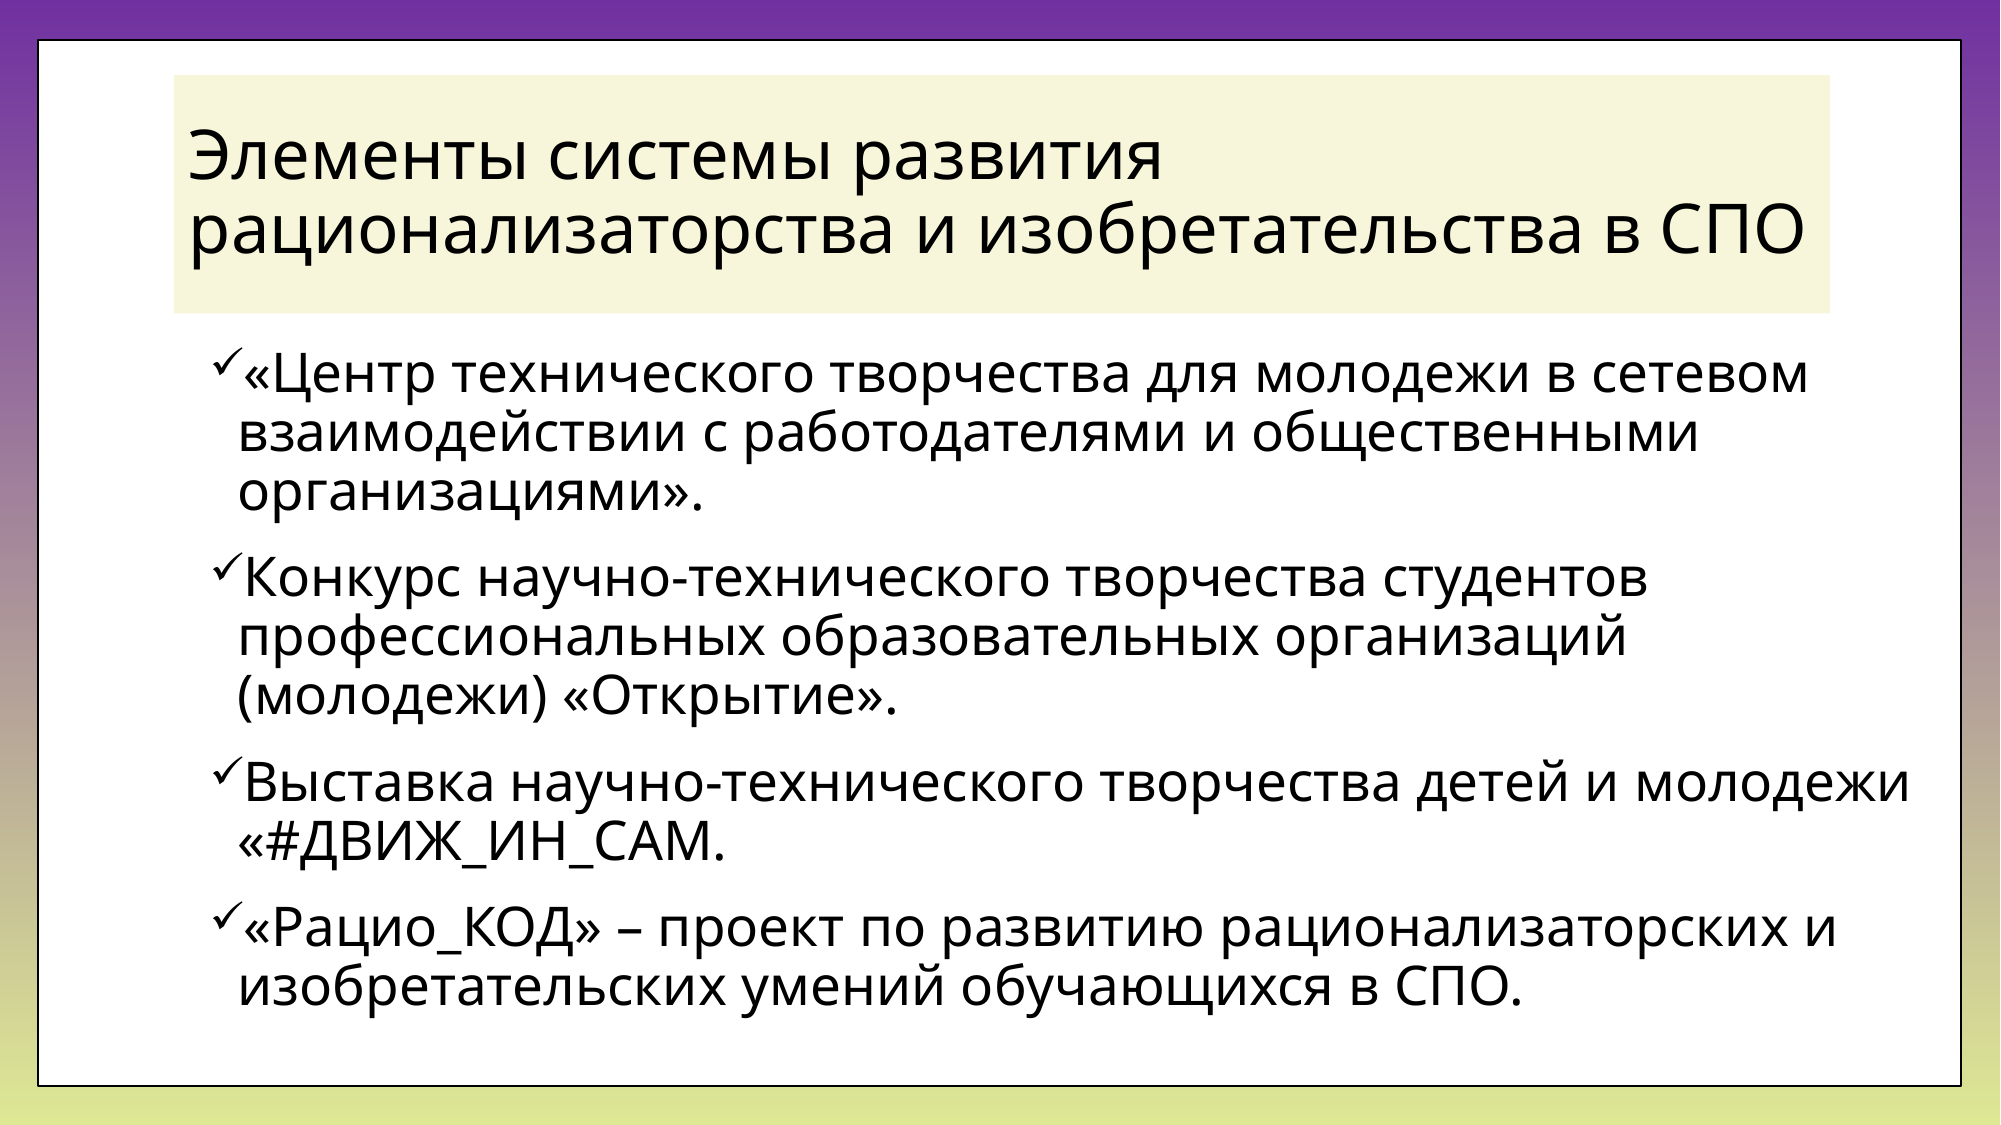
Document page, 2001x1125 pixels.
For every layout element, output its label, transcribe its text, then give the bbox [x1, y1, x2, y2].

list «Центр технического творчества для молодежи в сетевом взаимодействии с работодателями и общественными организациями». Конкурс научно-технического творчества студентов профессиональных образовательных организаций (молодежи) «Открытие». Выставка научно-технического творчества детей и молодежи «#ДВИЖ_ИН_САМ. «Рацио_КОД» – проект по развитию рационализаторских и изобретательских умений обучающихся в СПО. [187, 337, 1935, 1031]
title Элементы системы развития рационализаторства и изобретательства в СПО [173, 75, 1830, 314]
